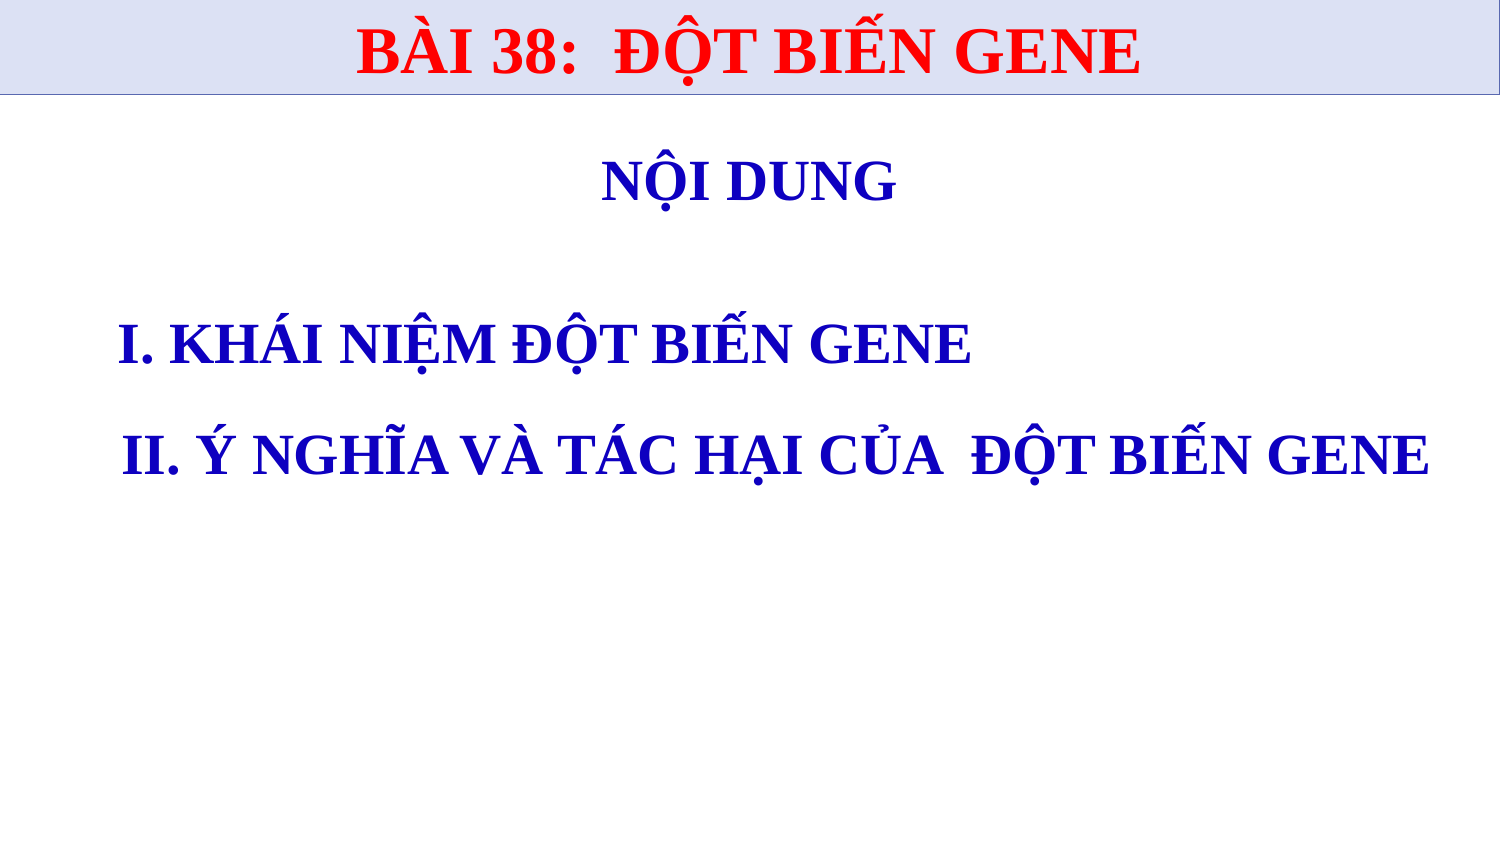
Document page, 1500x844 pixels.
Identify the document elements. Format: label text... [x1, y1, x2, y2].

text_box BÀI 38: ĐỘT BIẾN GENE [0, 0, 1500, 95]
text_box NỘI DUNG [587, 134, 913, 220]
text_box I. KHÁI NIỆM ĐỘT BIẾN GENE [102, 297, 989, 383]
text_box II. Ý NGHĨA VÀ TÁC HẠI CỦA ĐỘT BIẾN GENE [106, 409, 1447, 495]
